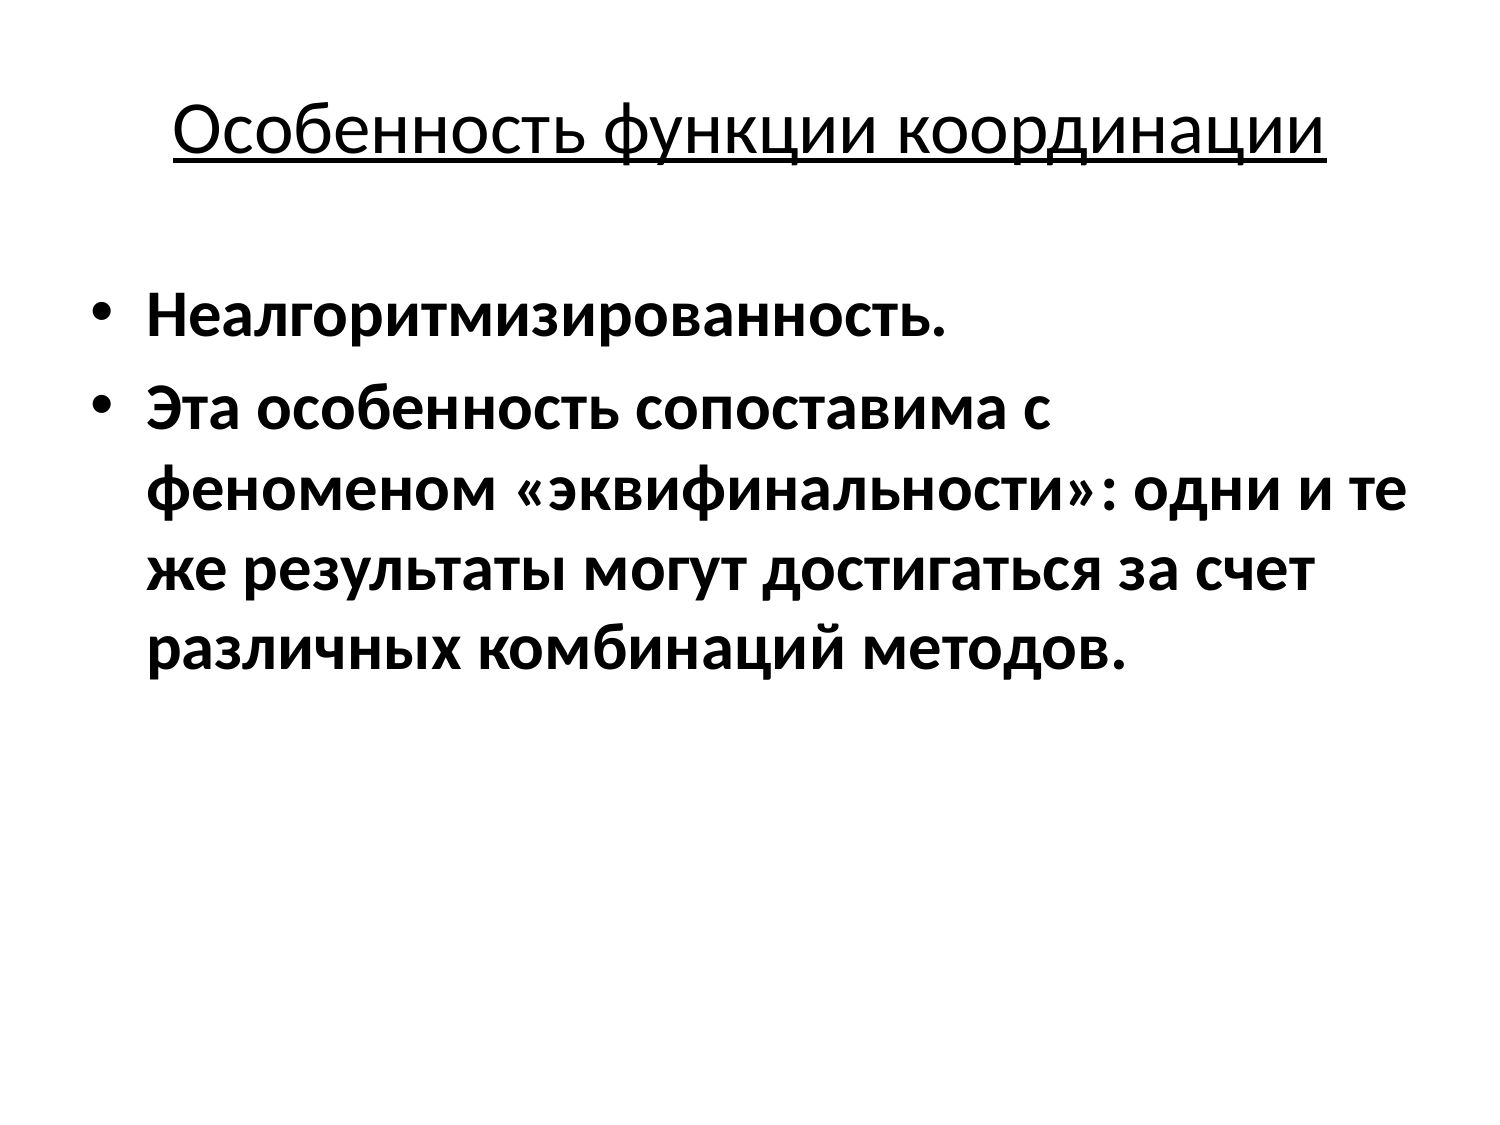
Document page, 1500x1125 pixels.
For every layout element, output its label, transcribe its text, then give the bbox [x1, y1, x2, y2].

title Особенность функции координации [0, 58, 1500, 189]
list Неалгоритмизированность. Эта особенность сопоставима с феноменом «эквифинальности»: одни и те же результаты могут достигаться за счет различных комбинаций методов. [75, 262, 1425, 1005]
